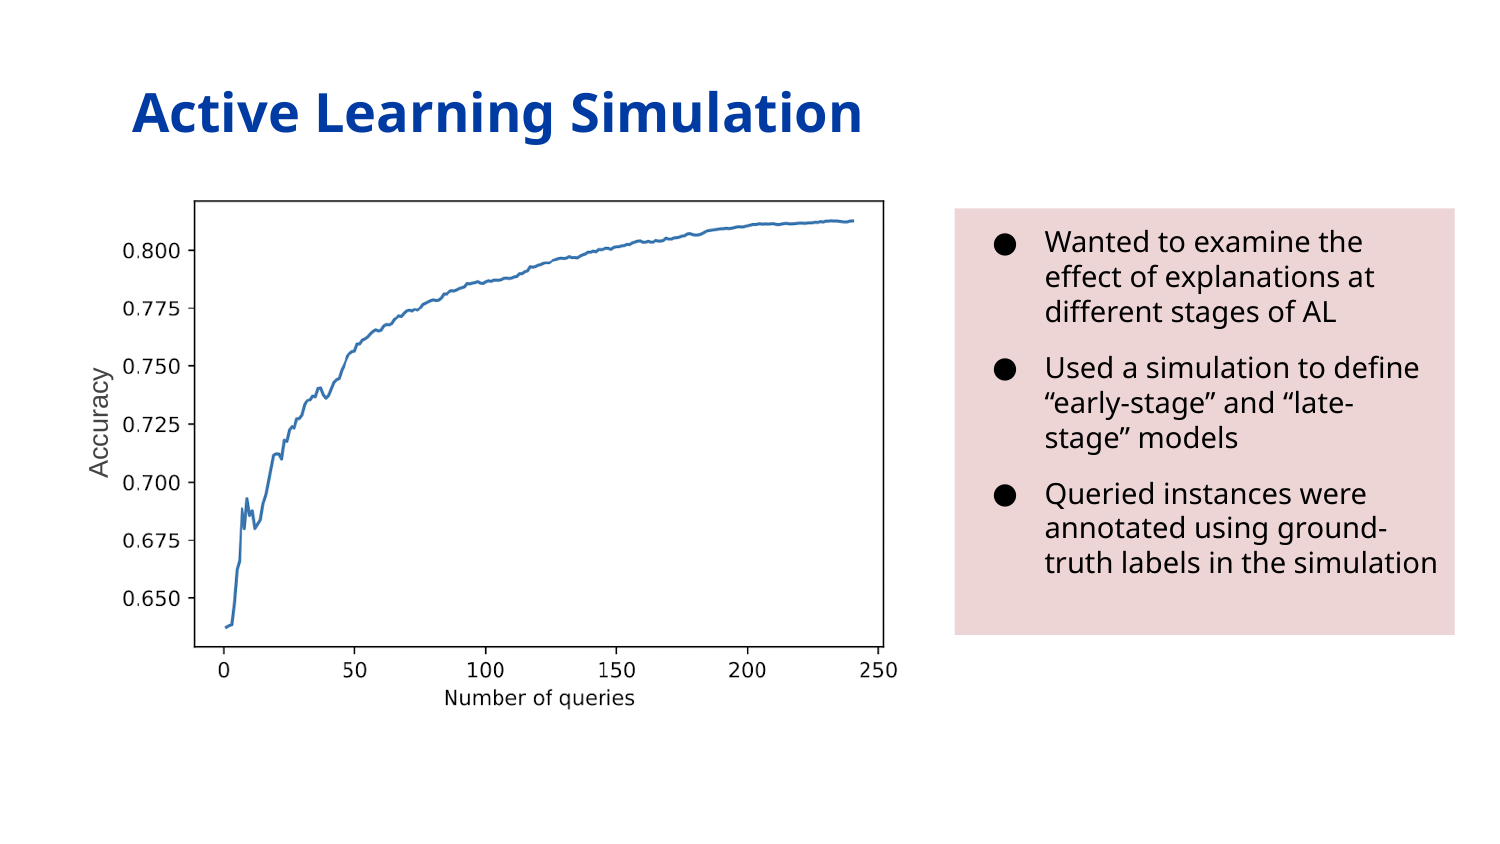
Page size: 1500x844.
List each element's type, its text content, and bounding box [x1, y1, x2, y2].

list Wanted to examine the effect of explanations at different stages of AL Used a simulation to define “early-stage” and “late-stage” models Queried instances were annotated using ground-truth labels in the simulation [954, 208, 1455, 635]
title Active Learning Simulation [116, 63, 1383, 157]
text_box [76, 169, 913, 727]
